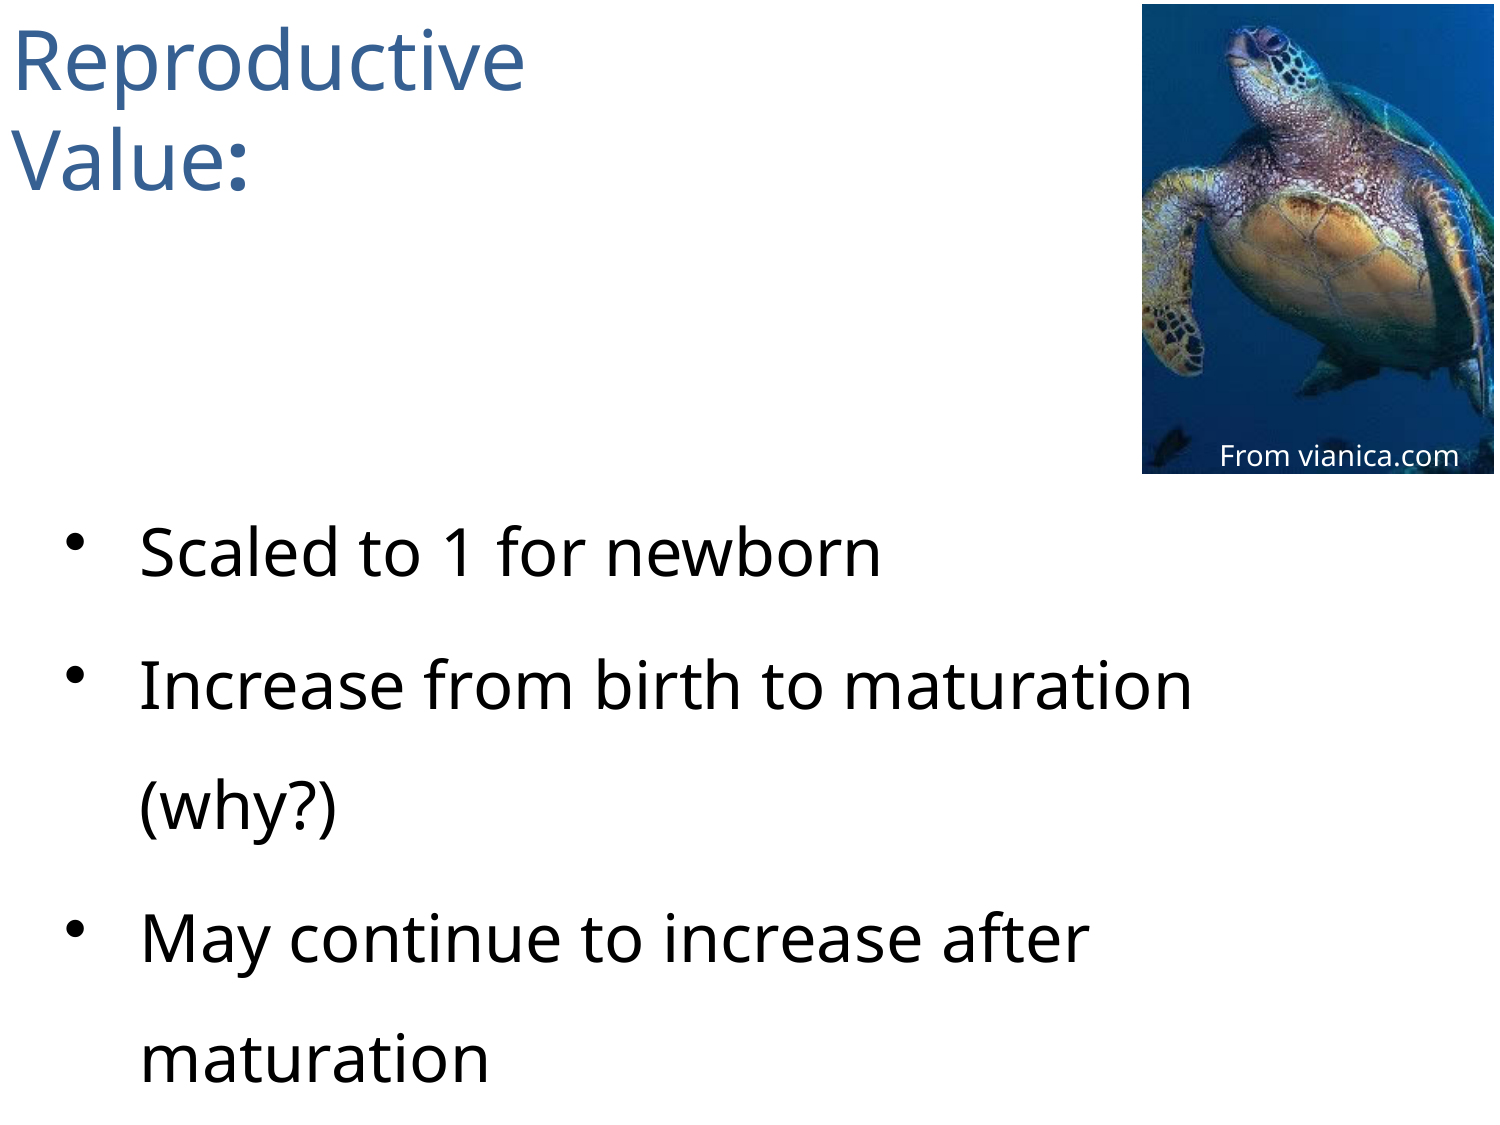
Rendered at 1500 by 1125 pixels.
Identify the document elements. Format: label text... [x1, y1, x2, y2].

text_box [1141, 4, 1494, 480]
text_box Reproductive Value: [0, 0, 544, 215]
text_box Scaled to 1 for newborn Increase from birth to maturation (why?) May continue to increase after maturation Eventually it declines (why?) [50, 462, 1425, 1125]
